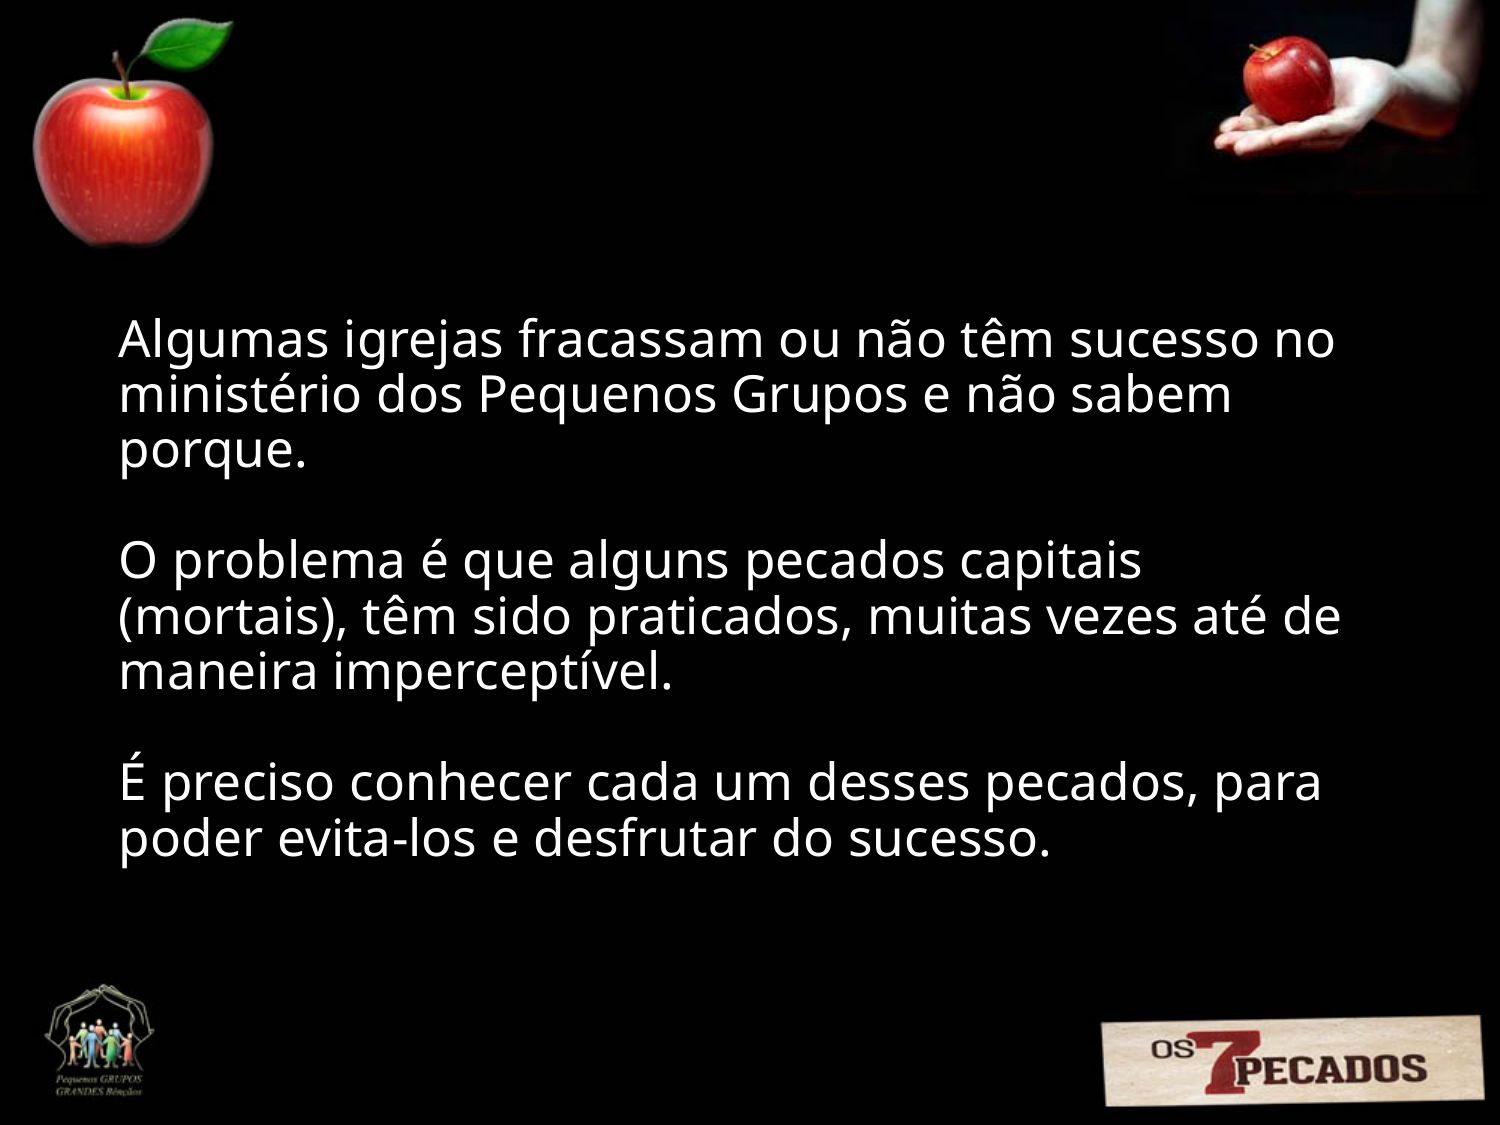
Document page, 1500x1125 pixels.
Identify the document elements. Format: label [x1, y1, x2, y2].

list [0, 0, 1500, 1125]
